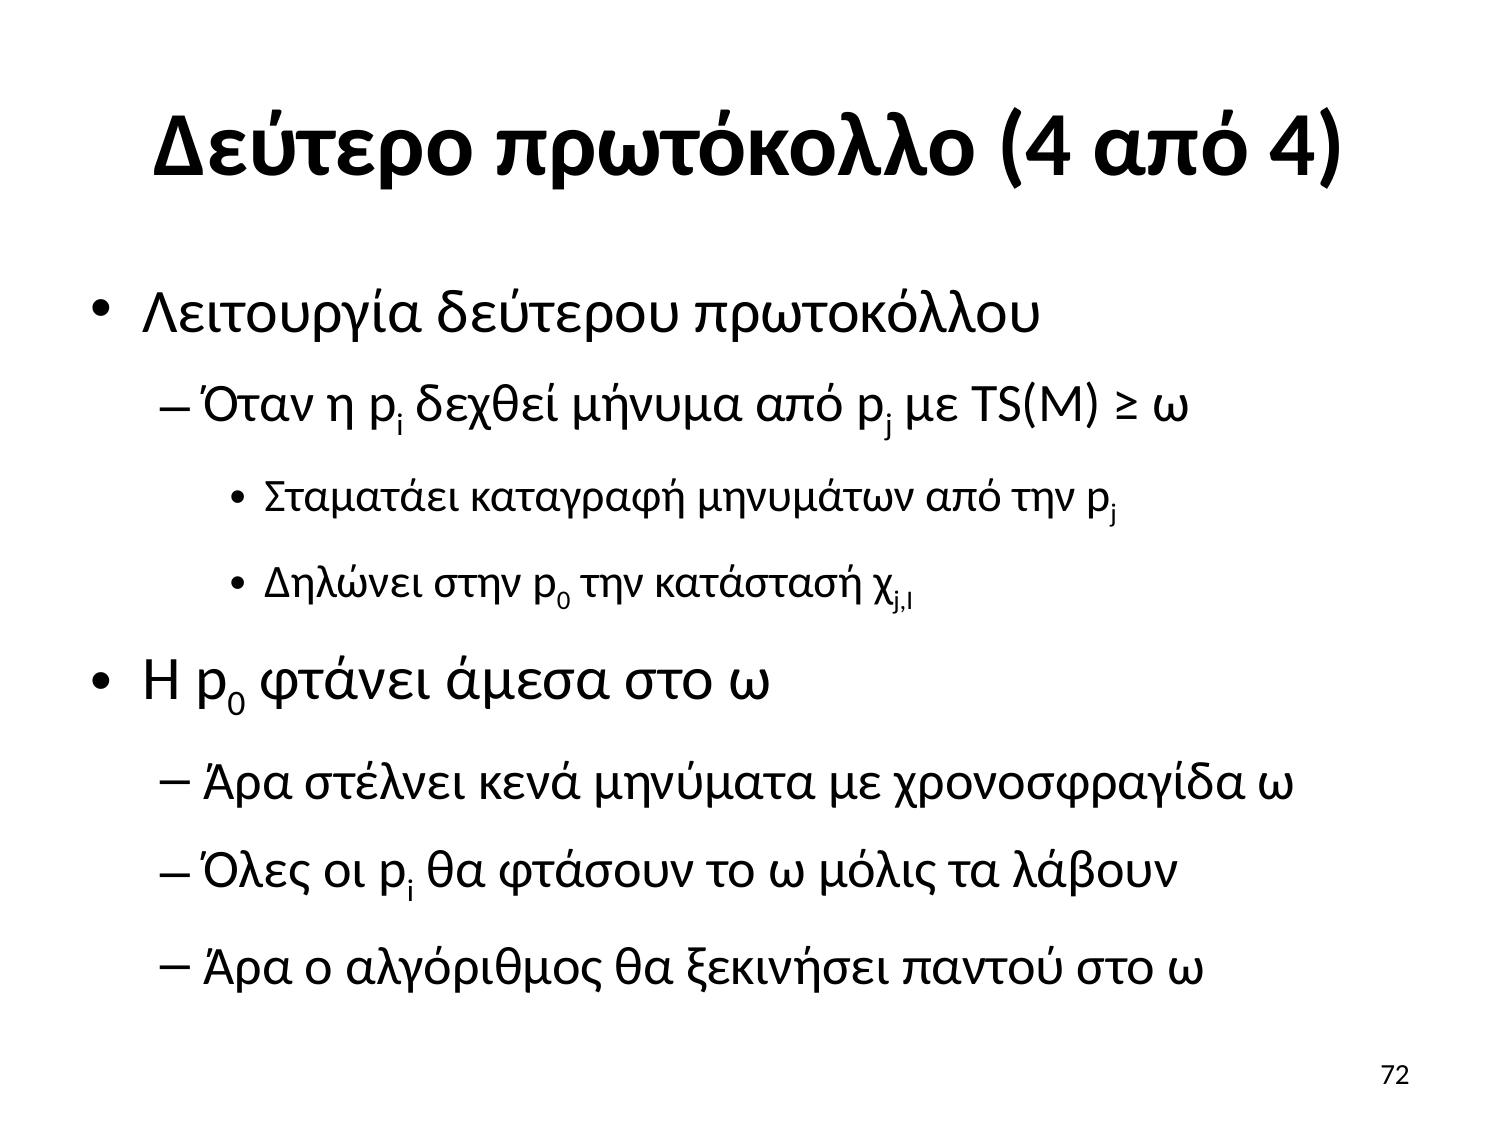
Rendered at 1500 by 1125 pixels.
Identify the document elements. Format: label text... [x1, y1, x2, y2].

title Δεύτερο πρωτόκολλο (4 από 4) [75, 45, 1425, 233]
list Λειτουργία δεύτερου πρωτοκόλλου Όταν η pi δεχθεί μήνυμα από pj με TS(M) ≥ ω Σταματάει καταγραφή μηνυμάτων από την pj Δηλώνει στην p0 την κατάστασή χj,I Η p0 φτάνει άμεσα στο ω Άρα στέλνει κενά μηνύματα με χρονοσφραγίδα ω Όλες οι pi θα φτάσουν το ω μόλις τα λάβουν Άρα ο αλγόριθμος θα ξεκινήσει παντού στο ω [75, 262, 1425, 1005]
slide_number 72 [1074, 1042, 1425, 1103]
